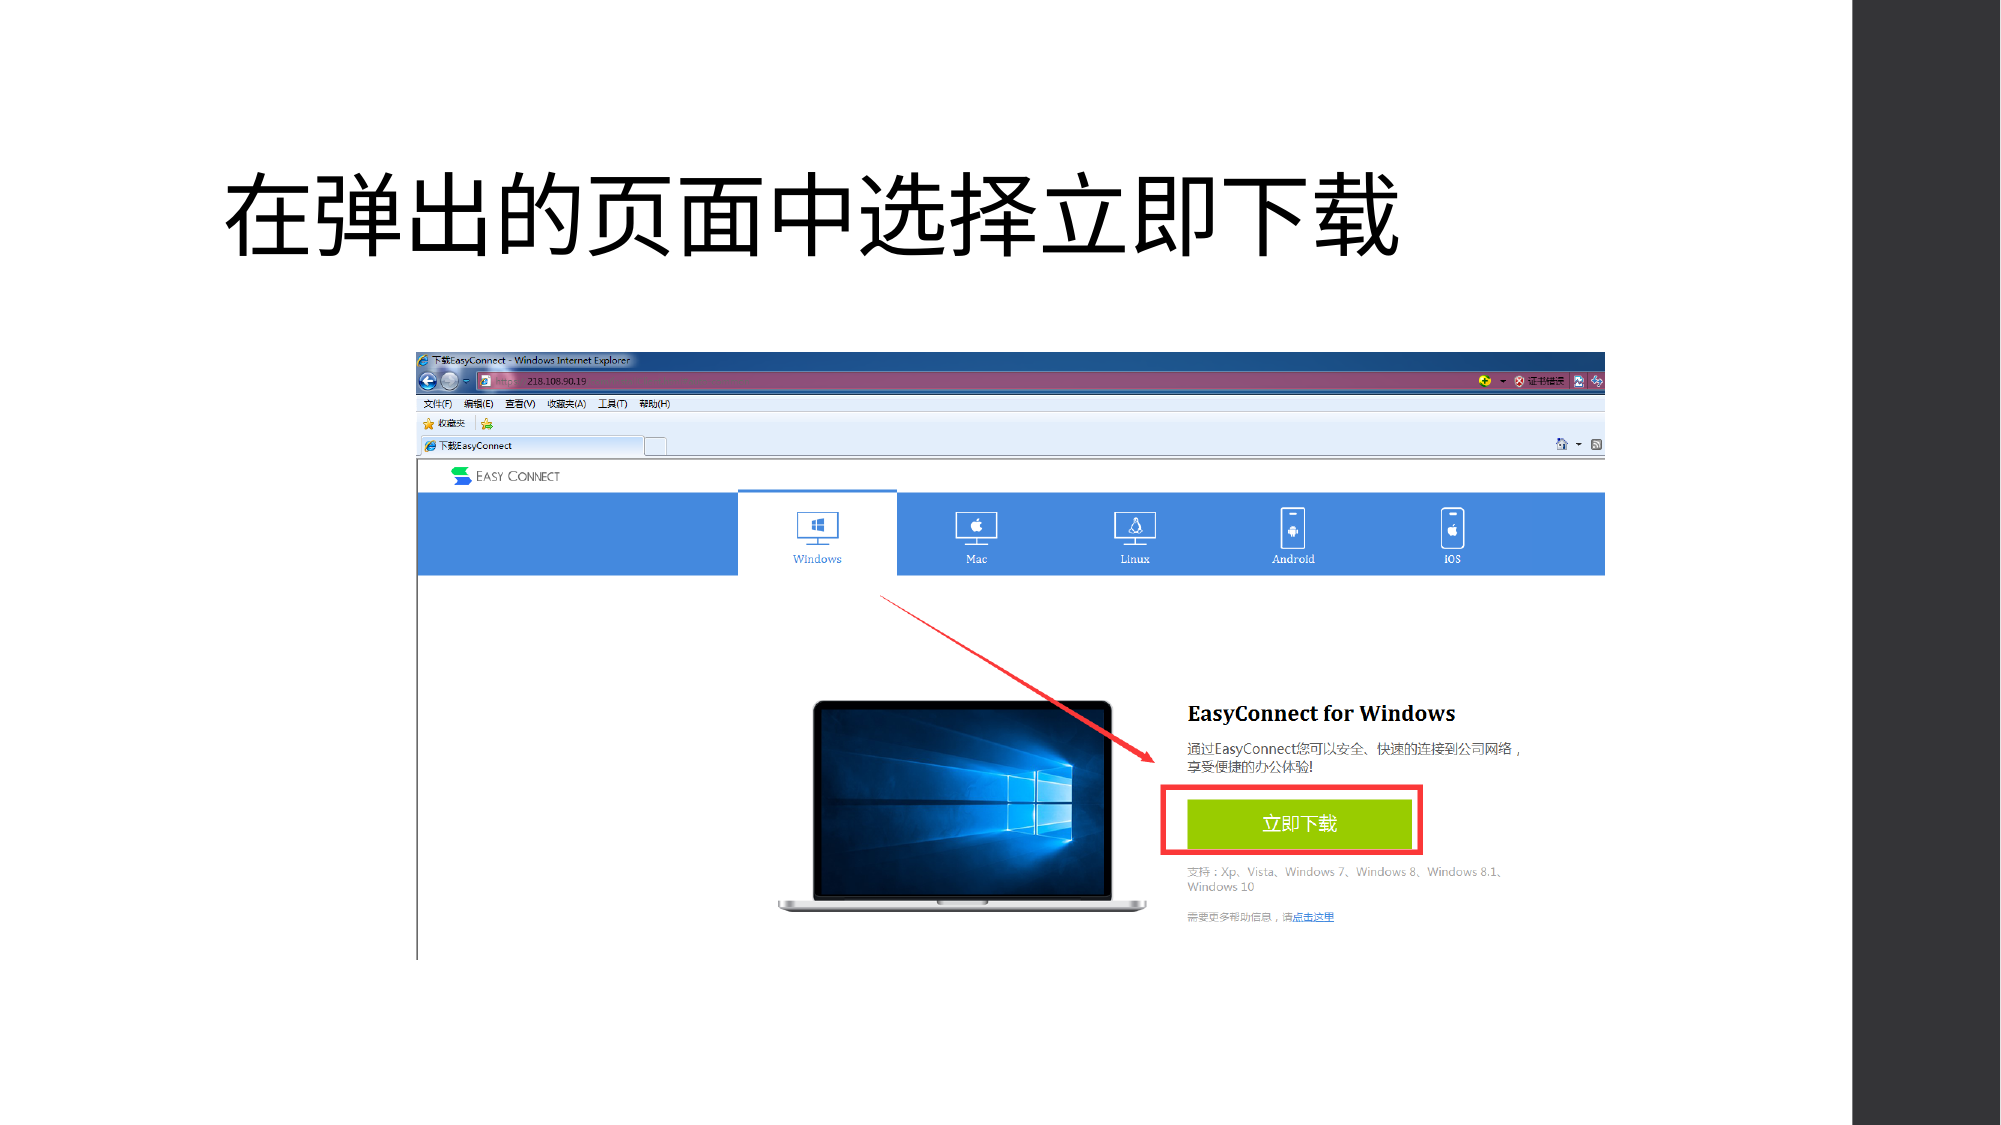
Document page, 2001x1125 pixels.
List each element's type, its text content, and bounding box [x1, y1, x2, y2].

picture [416, 352, 1606, 961]
title 在弹出的页面中选择立即下载 [206, 60, 1797, 278]
